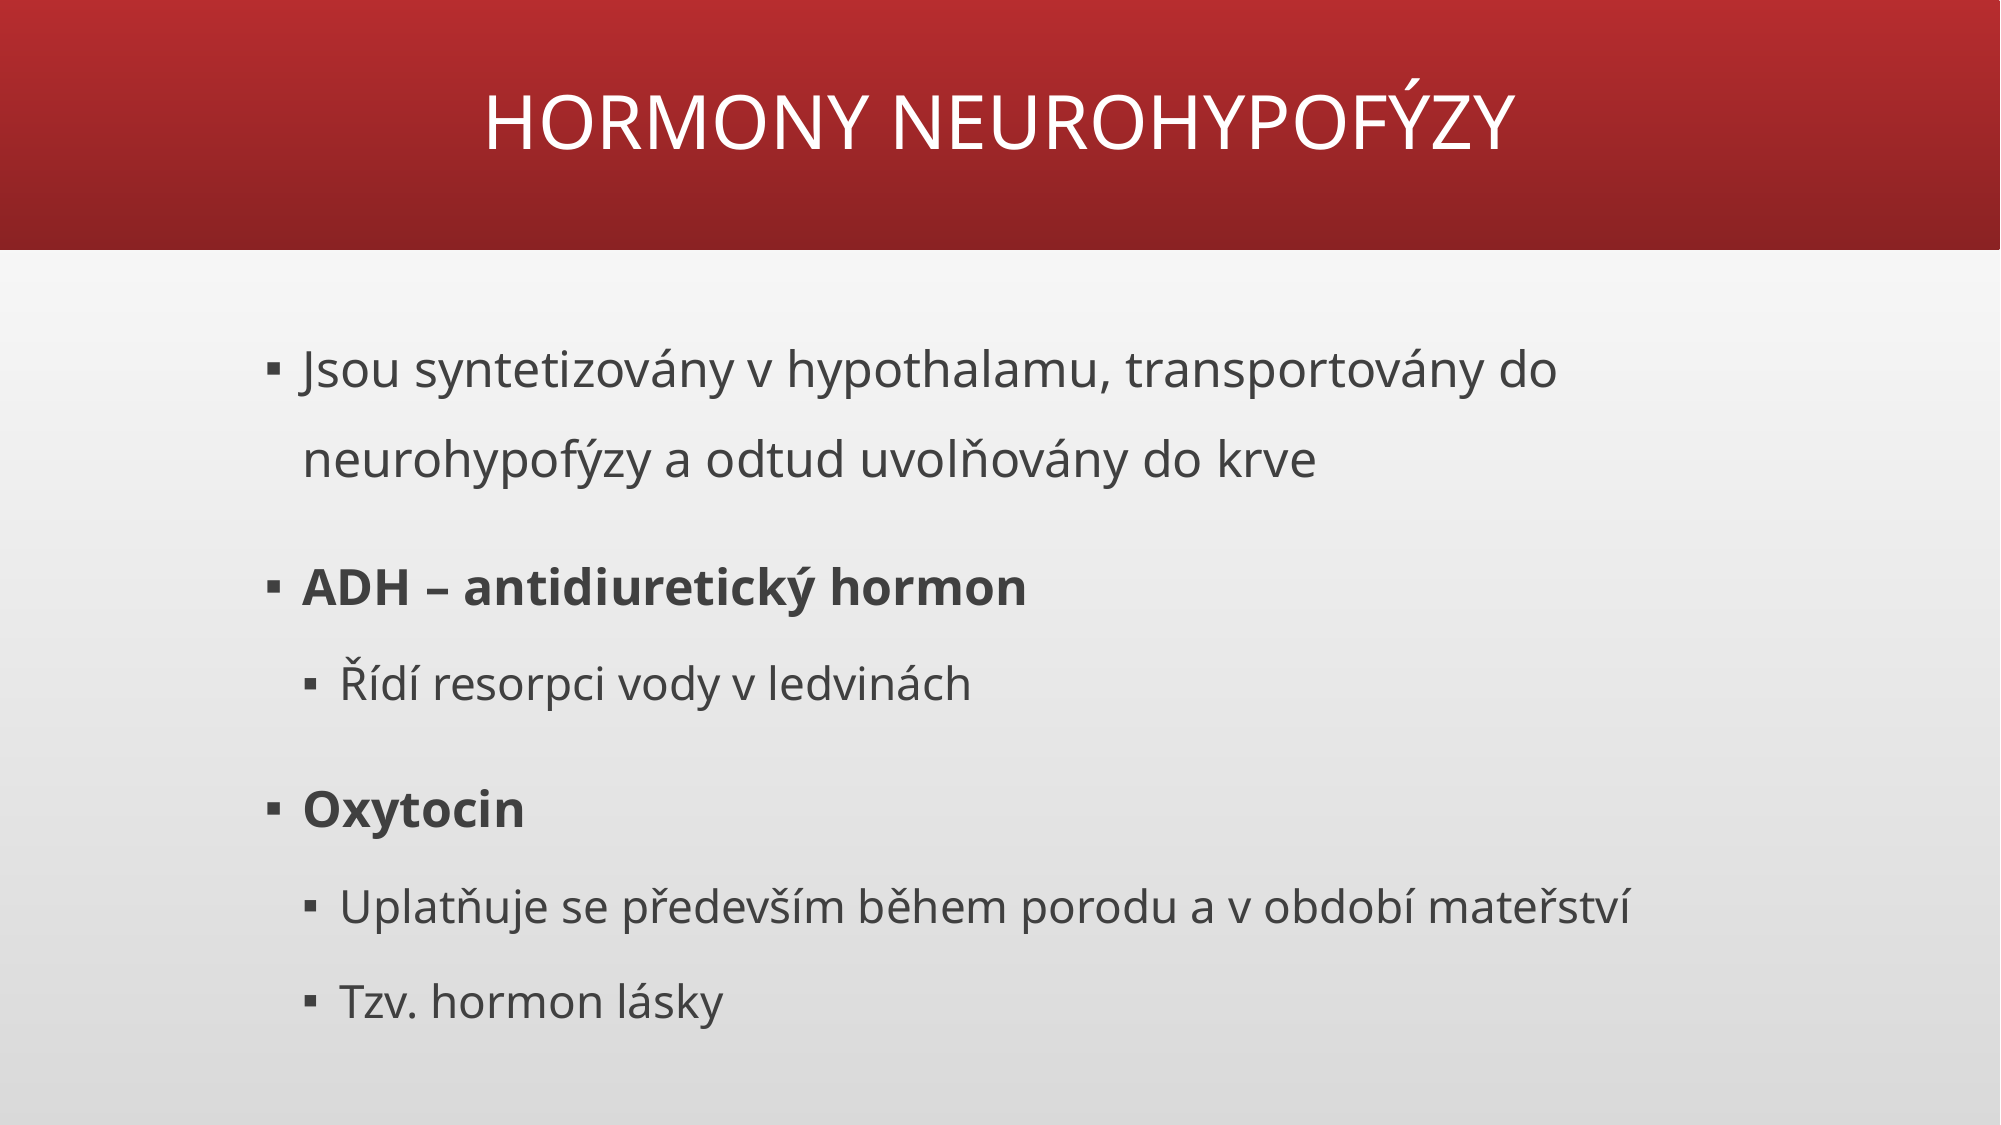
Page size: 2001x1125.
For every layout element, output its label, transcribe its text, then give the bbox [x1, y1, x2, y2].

list Jsou syntetizovány v hypothalamu, transportovány do neurohypofýzy a odtud uvolňovány do krve ADH – antidiuretický hormon Řídí resorpci vody v ledvinách Oxytocin Uplatňuje se především během porodu a v období mateřství Tzv. hormon lásky [249, 299, 1750, 1050]
title HORMONY NEUROHYPOFÝZY [174, 16, 1825, 234]
